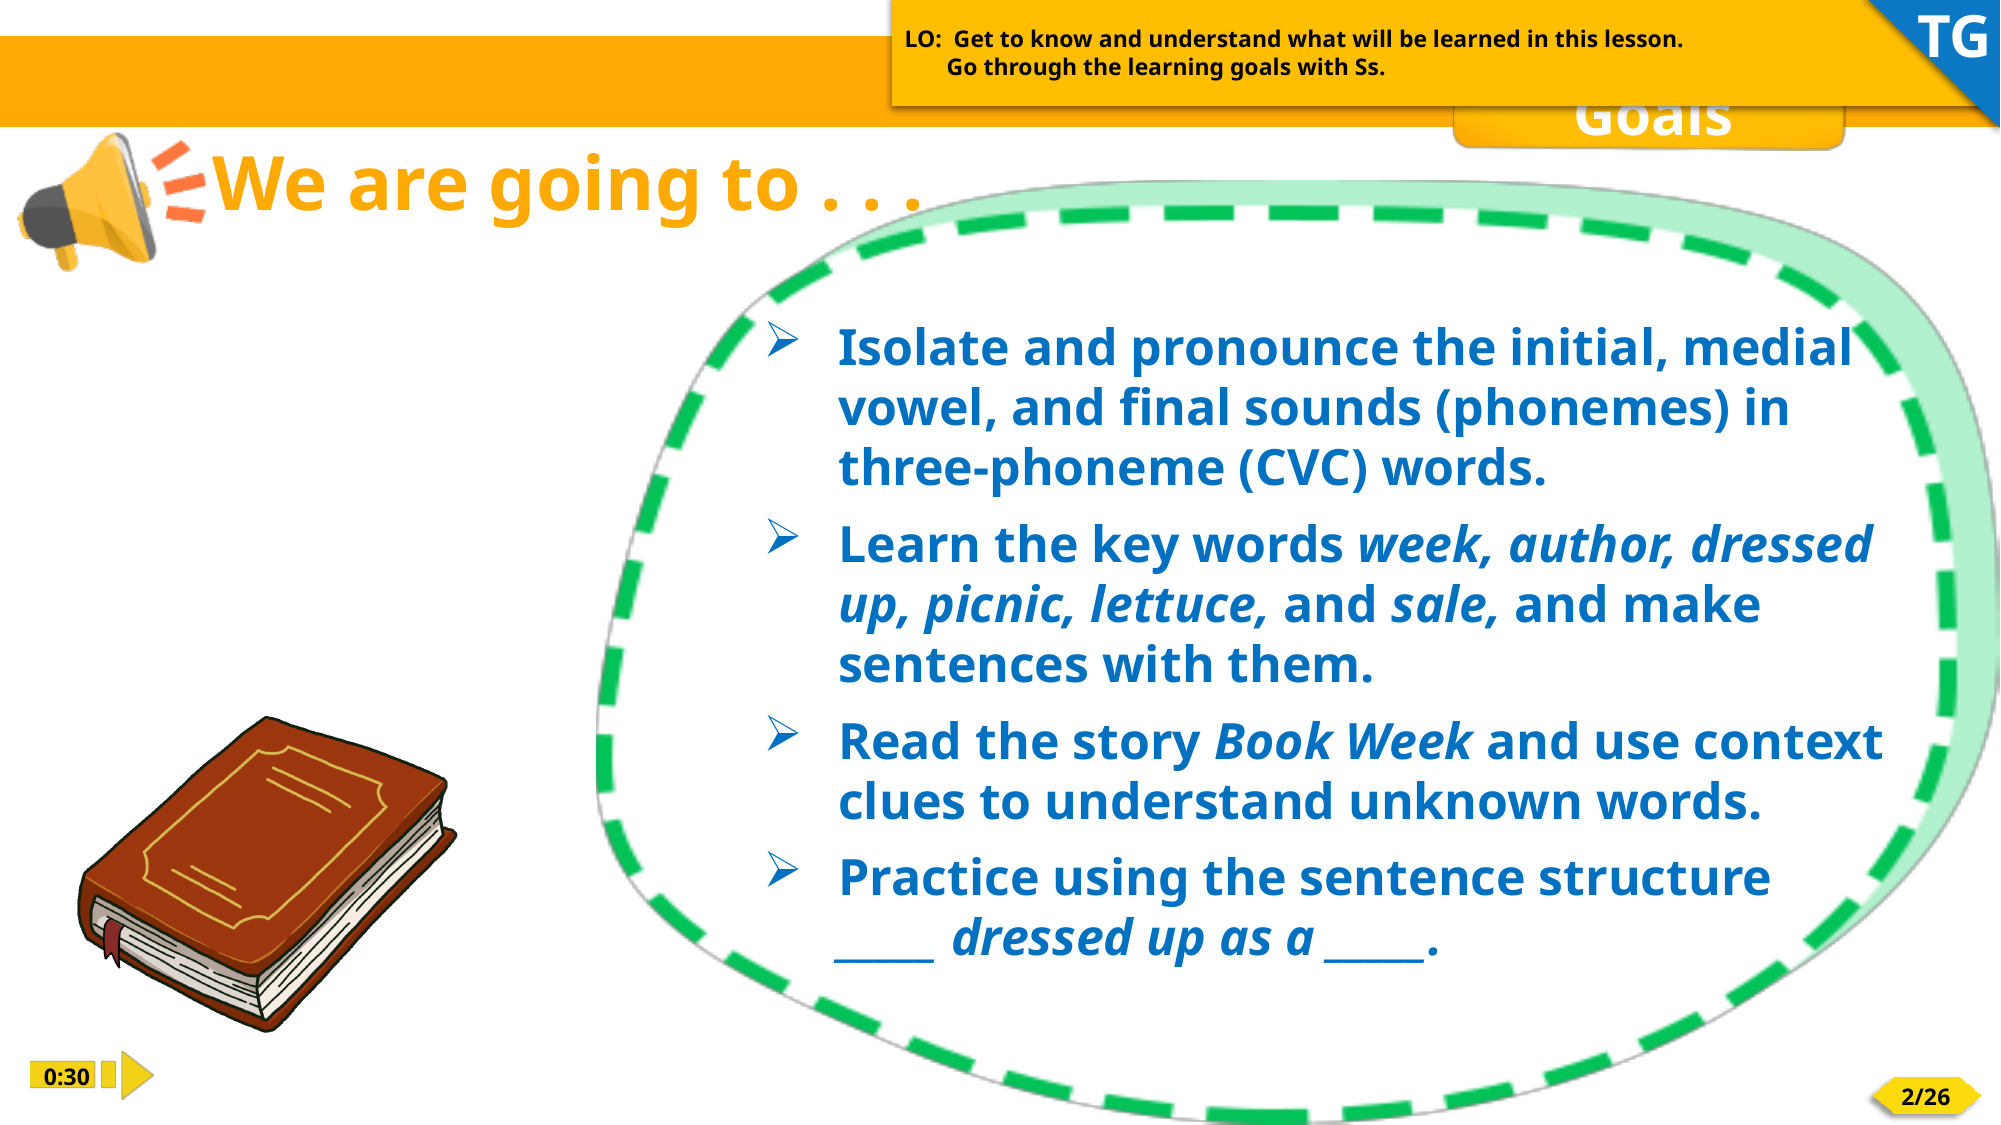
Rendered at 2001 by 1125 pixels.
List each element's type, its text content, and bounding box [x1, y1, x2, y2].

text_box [1427, 106, 1886, 157]
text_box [2, 1051, 154, 1100]
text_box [1862, 0, 2000, 130]
text_box We are going to . . . [226, 135, 1019, 232]
picture [0, 36, 1427, 278]
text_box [1844, 1073, 2000, 1125]
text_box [891, 0, 1862, 106]
picture [0, 180, 2000, 1125]
